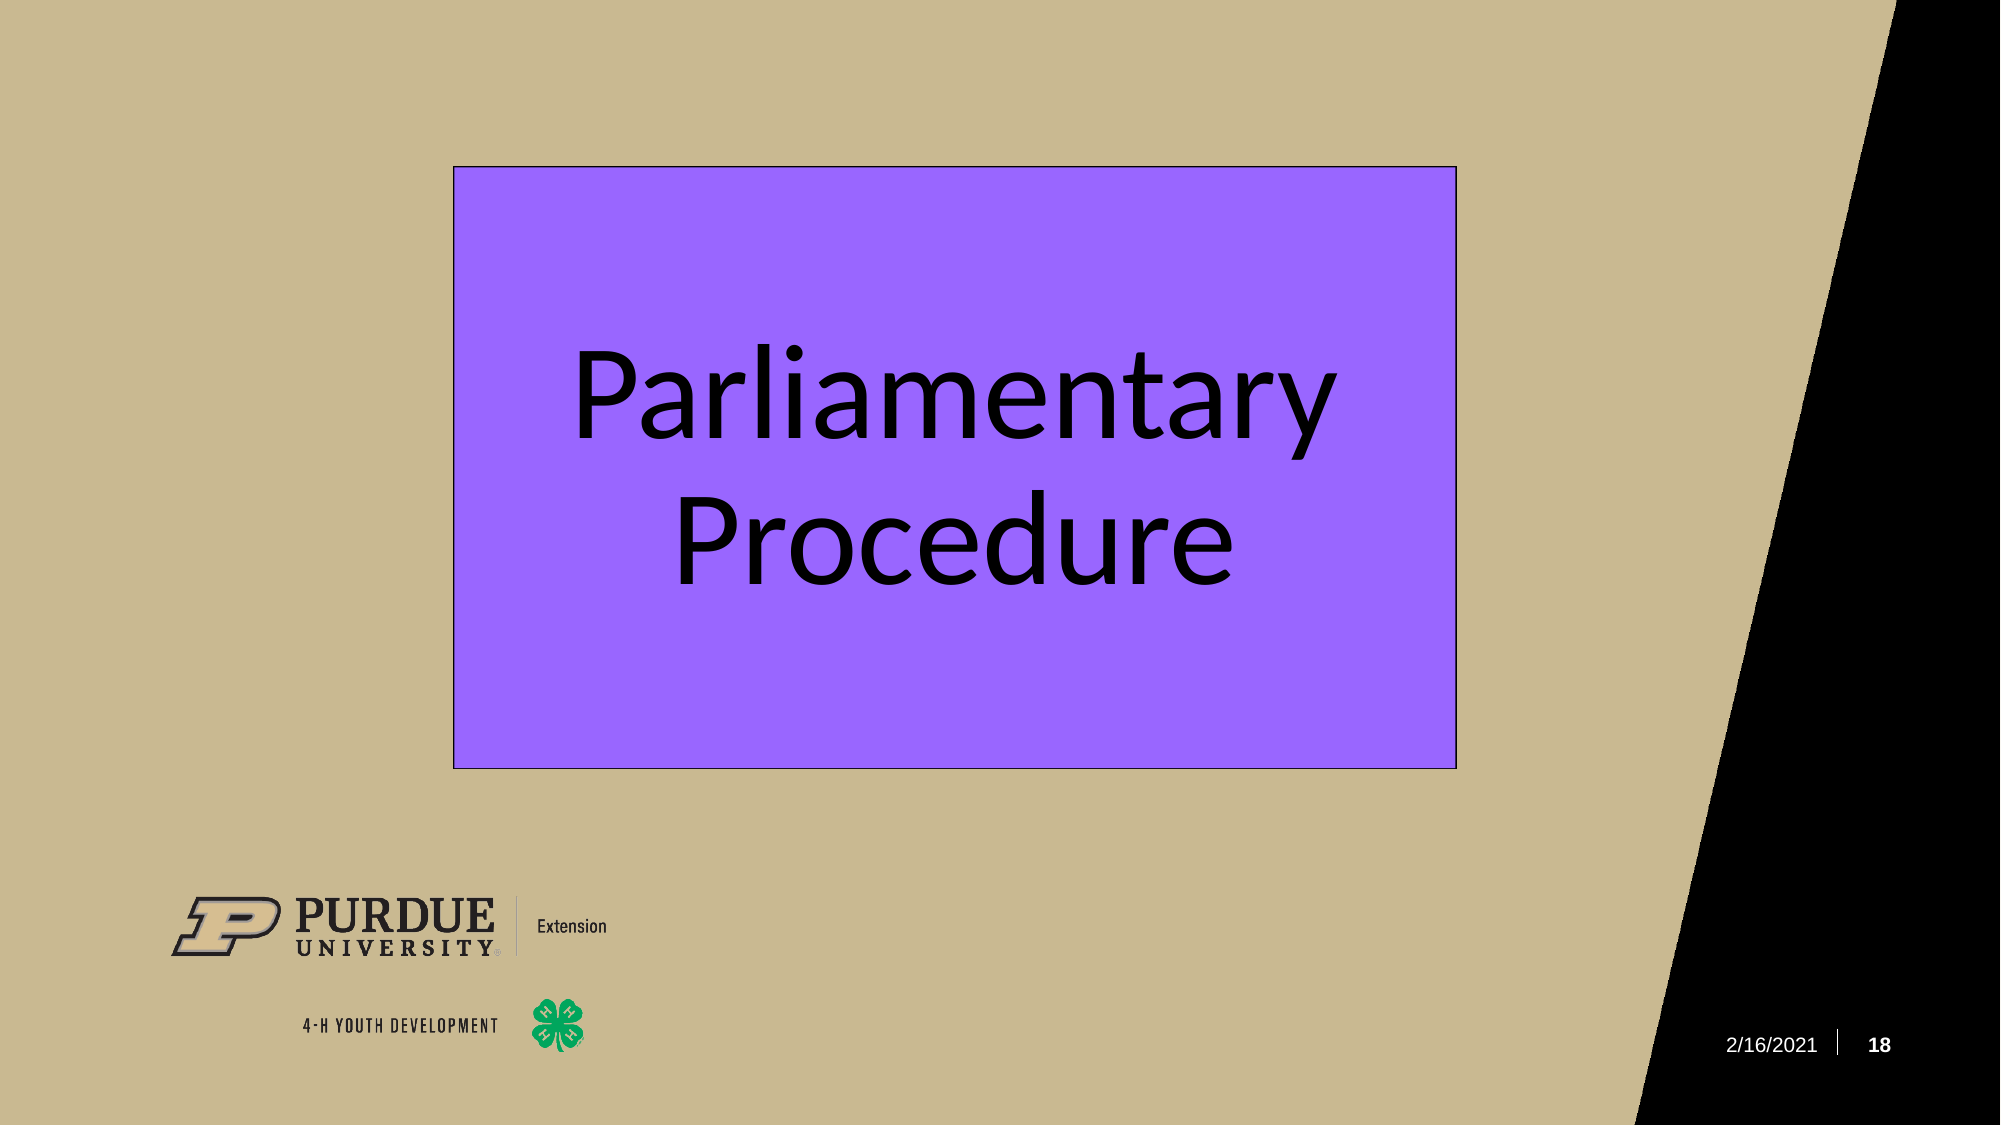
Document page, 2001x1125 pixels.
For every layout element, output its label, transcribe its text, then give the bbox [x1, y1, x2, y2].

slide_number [1665, 1017, 1834, 1071]
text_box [454, 167, 1456, 769]
picture [171, 894, 647, 1052]
picture [1633, 0, 2000, 1125]
slide_number 18 [1839, 1013, 1920, 1074]
